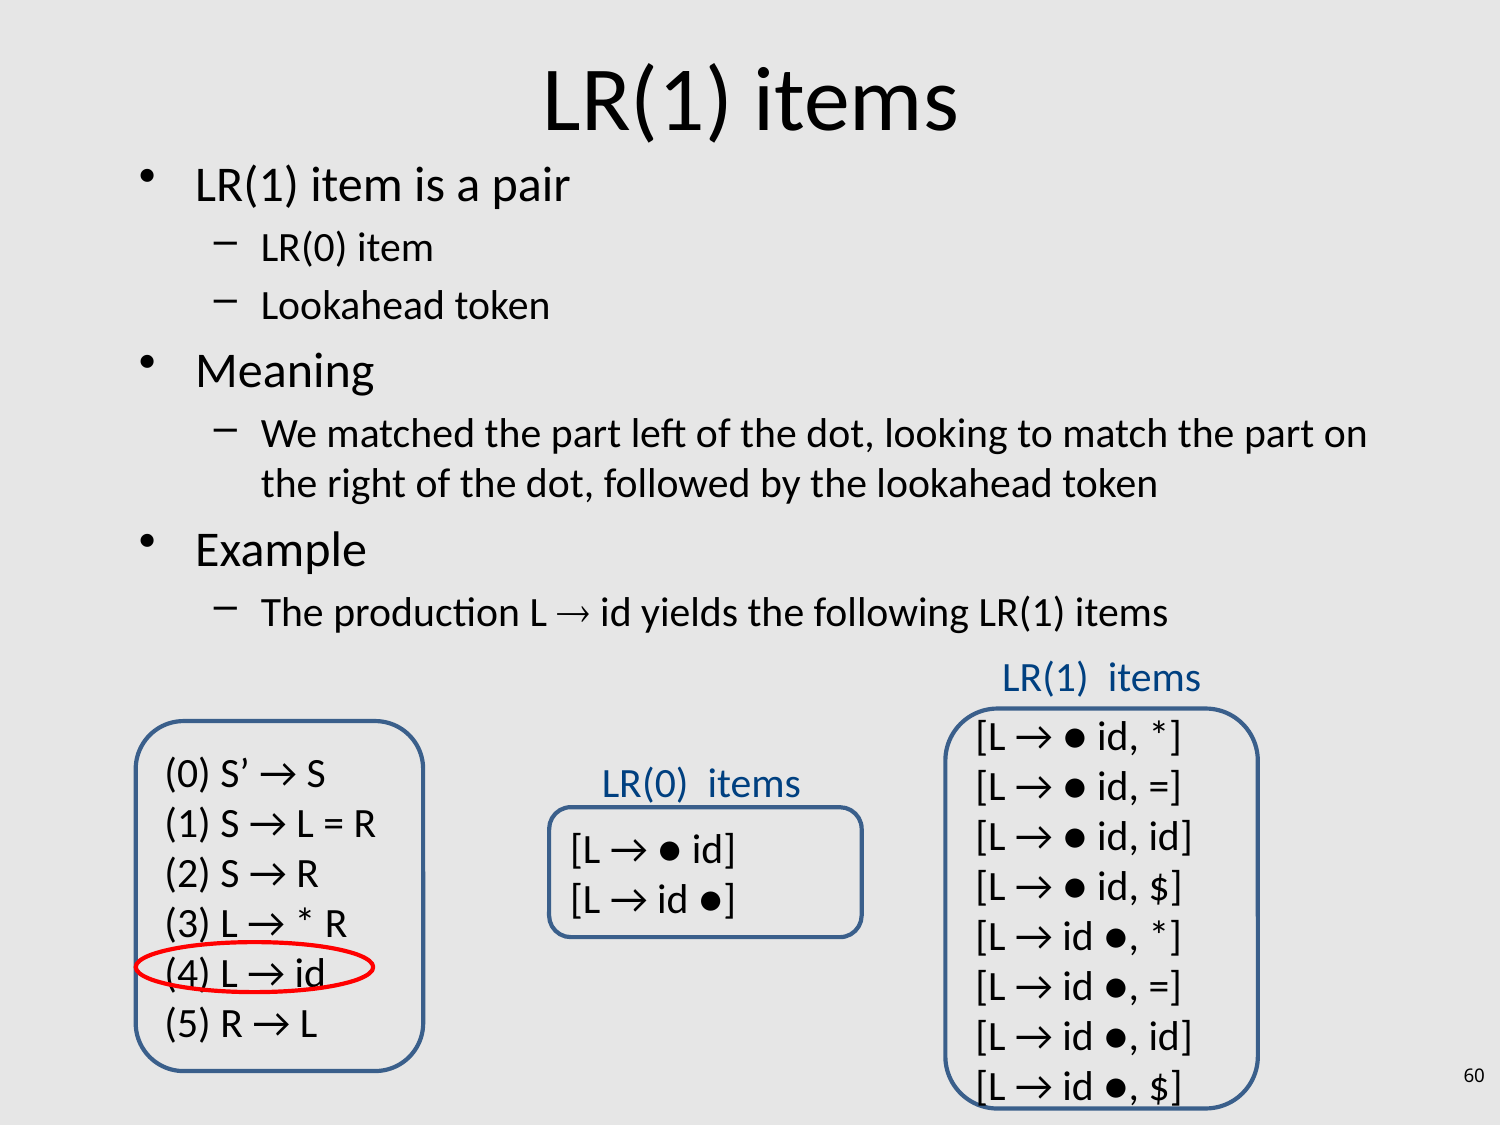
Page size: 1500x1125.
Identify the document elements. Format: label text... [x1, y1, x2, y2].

text_box [133, 940, 376, 995]
slide_number 60 [1237, 1055, 1500, 1102]
text_box LR(0) items [587, 748, 817, 813]
title LR(1) items [113, 0, 1389, 188]
text_box LR(1) items [987, 641, 1217, 707]
list LR(1) item is a pair LR(0) item Lookahead token Meaning We matched the part left of the dot, looking to match the part on the right of the dot, followed by the lookahead token Example The production L  id yields the following LR(1) items [123, 143, 1399, 819]
text_box [L → ● id] [L → id ●] [546, 805, 864, 940]
text_box (0) S’ → S (1) S → L = R (2) S → R (3) L → * R (4) L → id (5) R → L [133, 718, 426, 1074]
text_box [L → ● id, *] [L → ● id, =] [L → ● id, id] [L → ● id, $] [L → id ●, *] [L → id ●, =] [L → id ●, id] [L → id ●, $] [943, 707, 1260, 1111]
